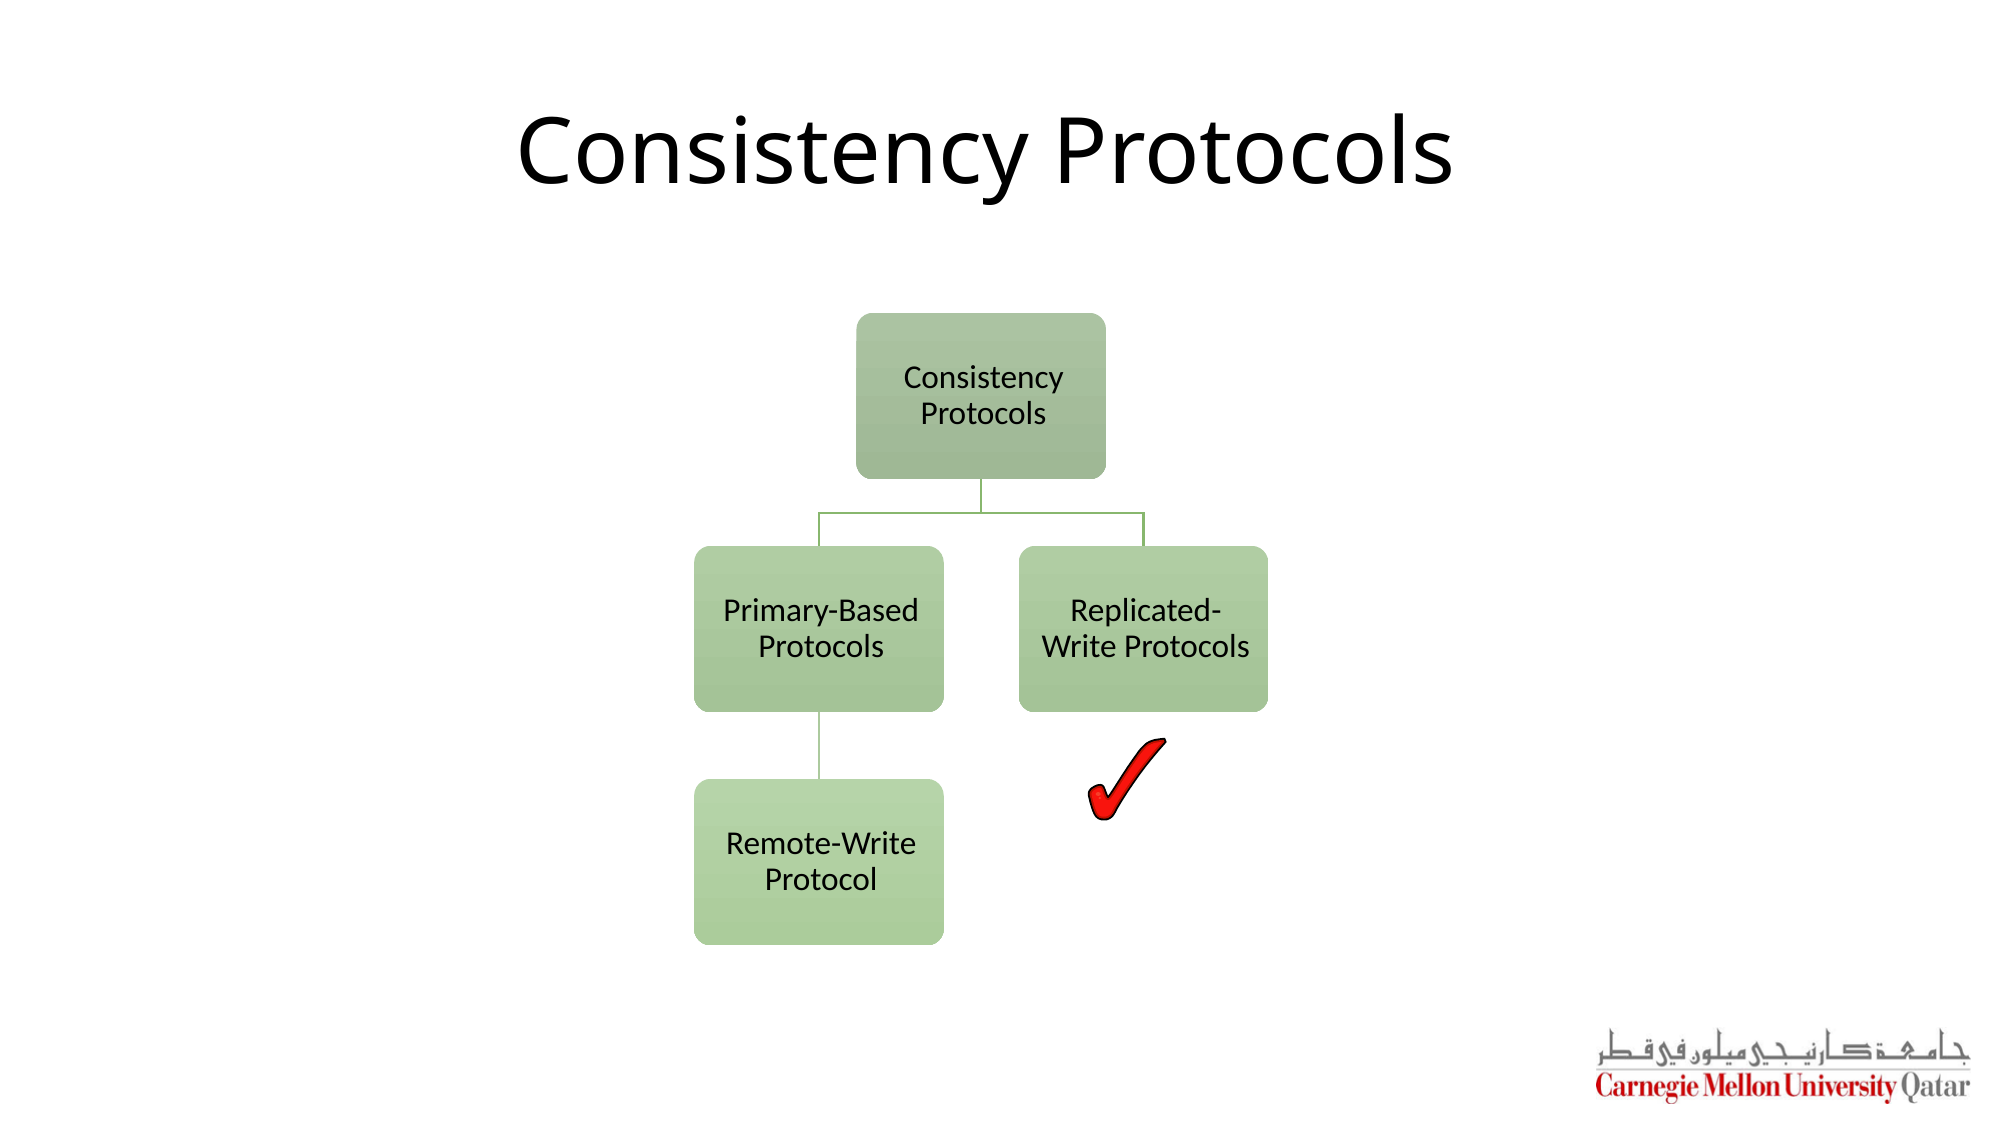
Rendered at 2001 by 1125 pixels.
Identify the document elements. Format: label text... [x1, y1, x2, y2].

title Consistency Protocols [138, 45, 1833, 263]
picture [1596, 1027, 1971, 1104]
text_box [287, 312, 1675, 946]
picture [1087, 737, 1167, 821]
